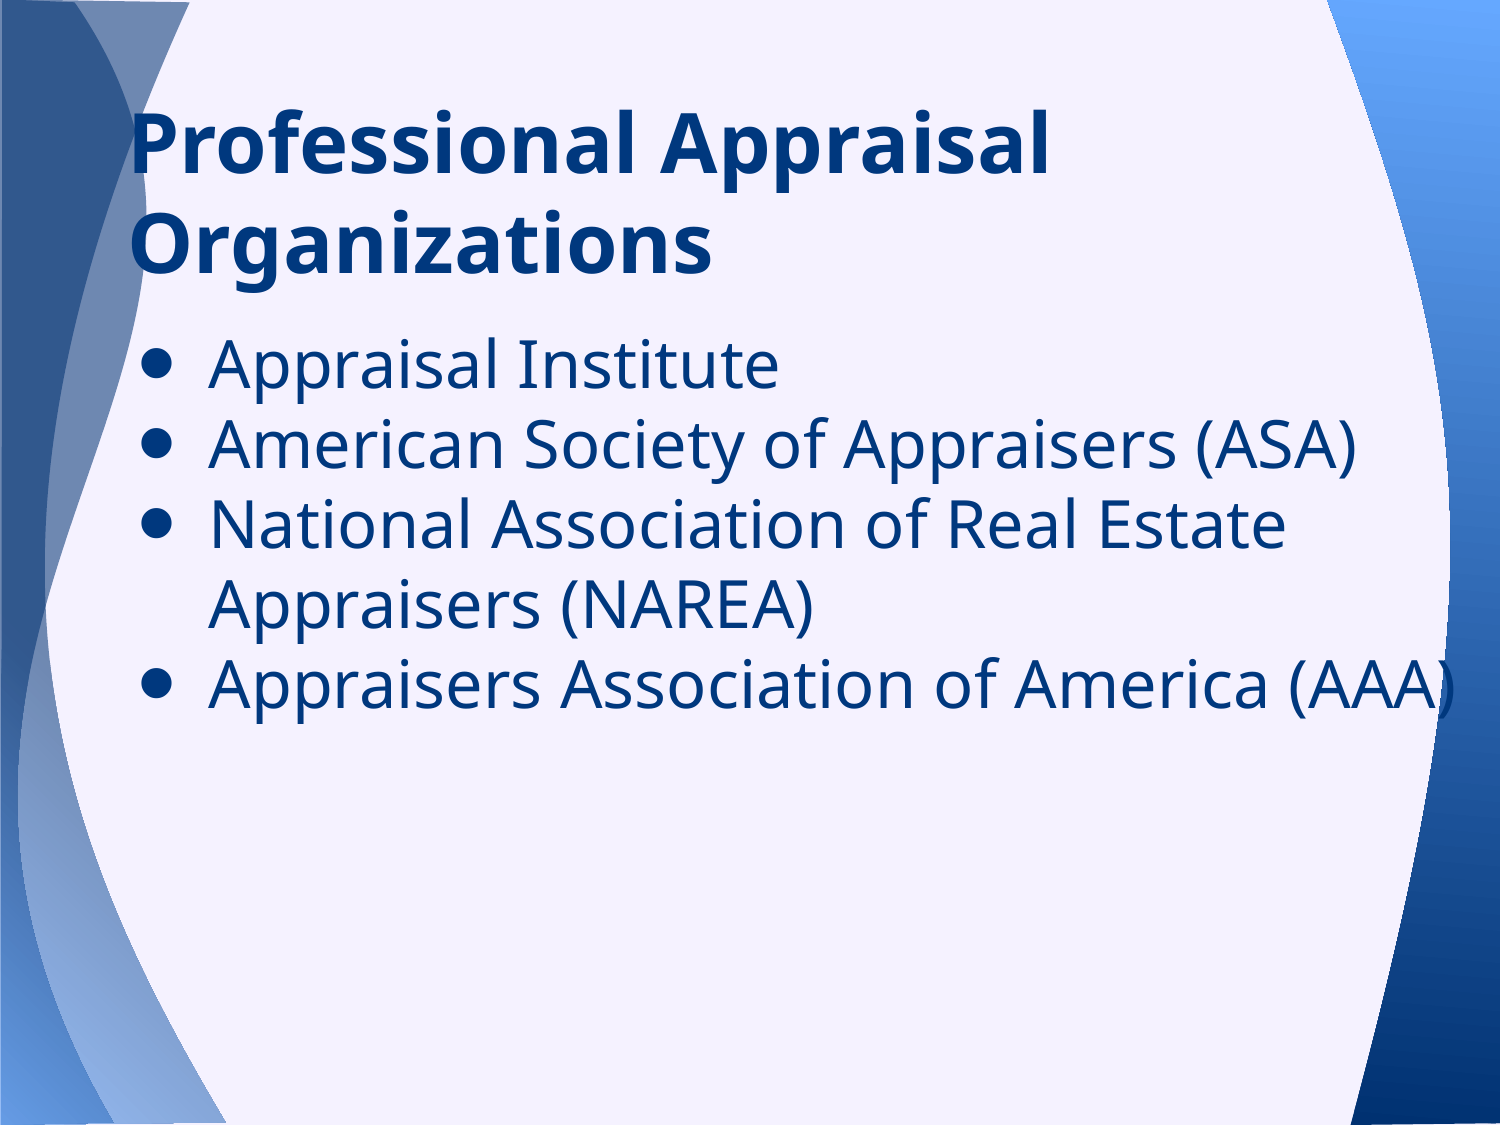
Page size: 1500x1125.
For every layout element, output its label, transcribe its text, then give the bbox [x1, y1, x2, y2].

title Professional Appraisal Organizations [112, 87, 1463, 305]
list Appraisal Institute American Society of Appraisers (ASA) National Association of Real Estate Appraisers (NAREA) Appraisers Association of America (AAA) [118, 306, 1500, 849]
